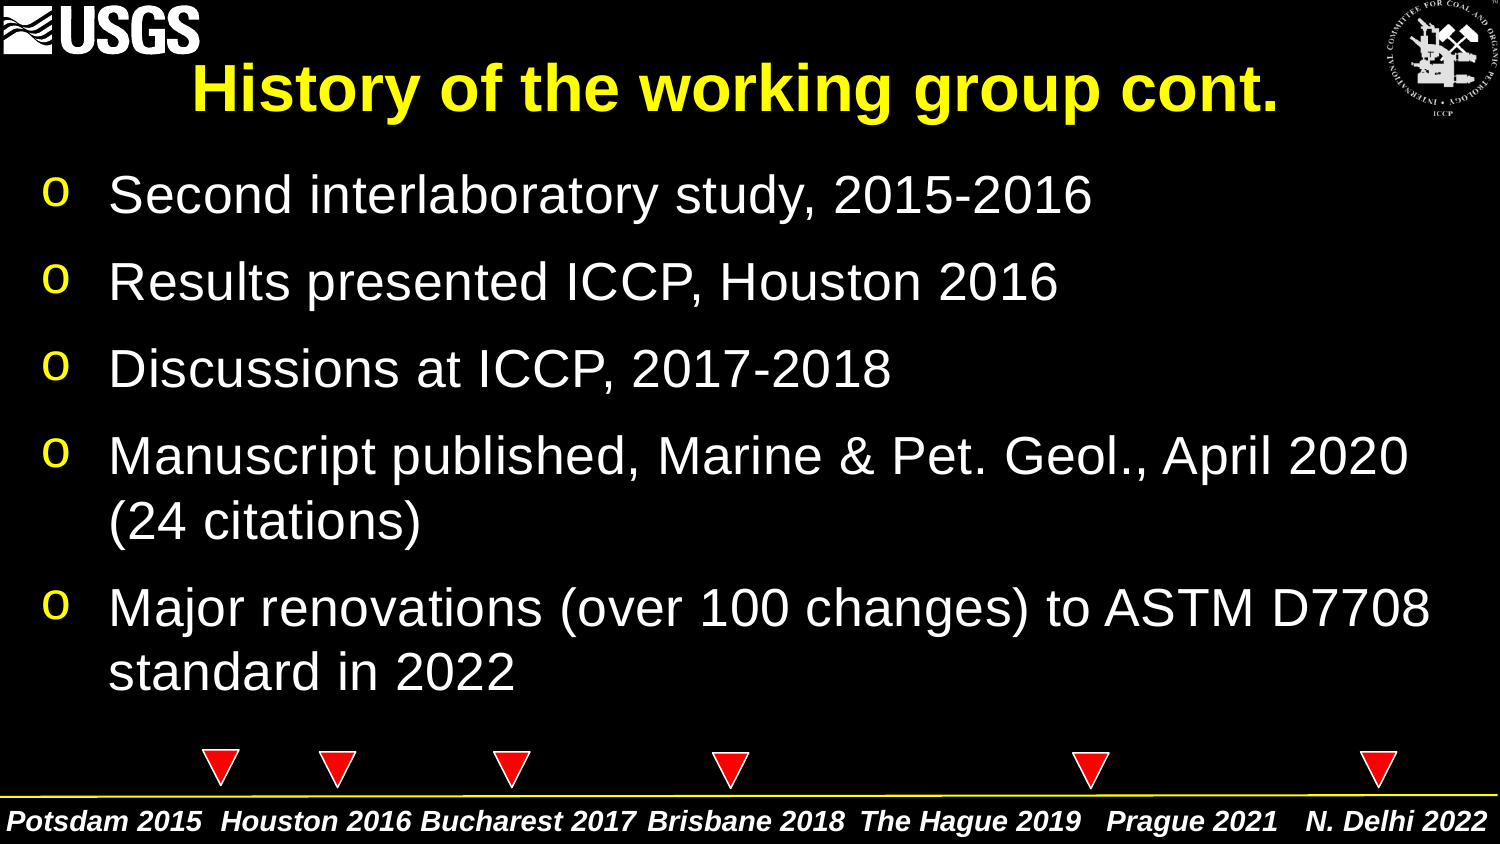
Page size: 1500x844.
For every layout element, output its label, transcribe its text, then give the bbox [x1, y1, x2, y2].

text_box [202, 749, 239, 786]
picture [1387, 0, 1498, 117]
text_box [1072, 752, 1109, 789]
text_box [0, 794, 1498, 798]
text_box [1360, 751, 1397, 788]
text_box The Hague 2019 [844, 811, 1091, 844]
text_box N. Delhi 2022 [1290, 807, 1500, 844]
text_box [3, 5, 200, 55]
text_box Bucharest 2017 [405, 811, 632, 844]
text_box [319, 751, 356, 788]
text_box Houston 2016 [205, 811, 405, 844]
text_box Prague 2021 [1091, 811, 1290, 844]
text_box [712, 752, 749, 789]
text_box Brisbane 2018 [632, 811, 844, 844]
text_box Potsdam 2015 [0, 810, 205, 844]
text_box [493, 751, 530, 788]
text_box History of the working group cont. [48, 37, 1424, 132]
list Second interlaboratory study, 2015-2016 Results presented ICCP, Houston 2016 Discussions at ICCP, 2017-2018 Manuscript published, Marine & Pet. Geol., April 2020 (24 citations) Major renovations (over 100 changes) to ASTM D7708 standard in 2022 [24, 152, 1452, 710]
